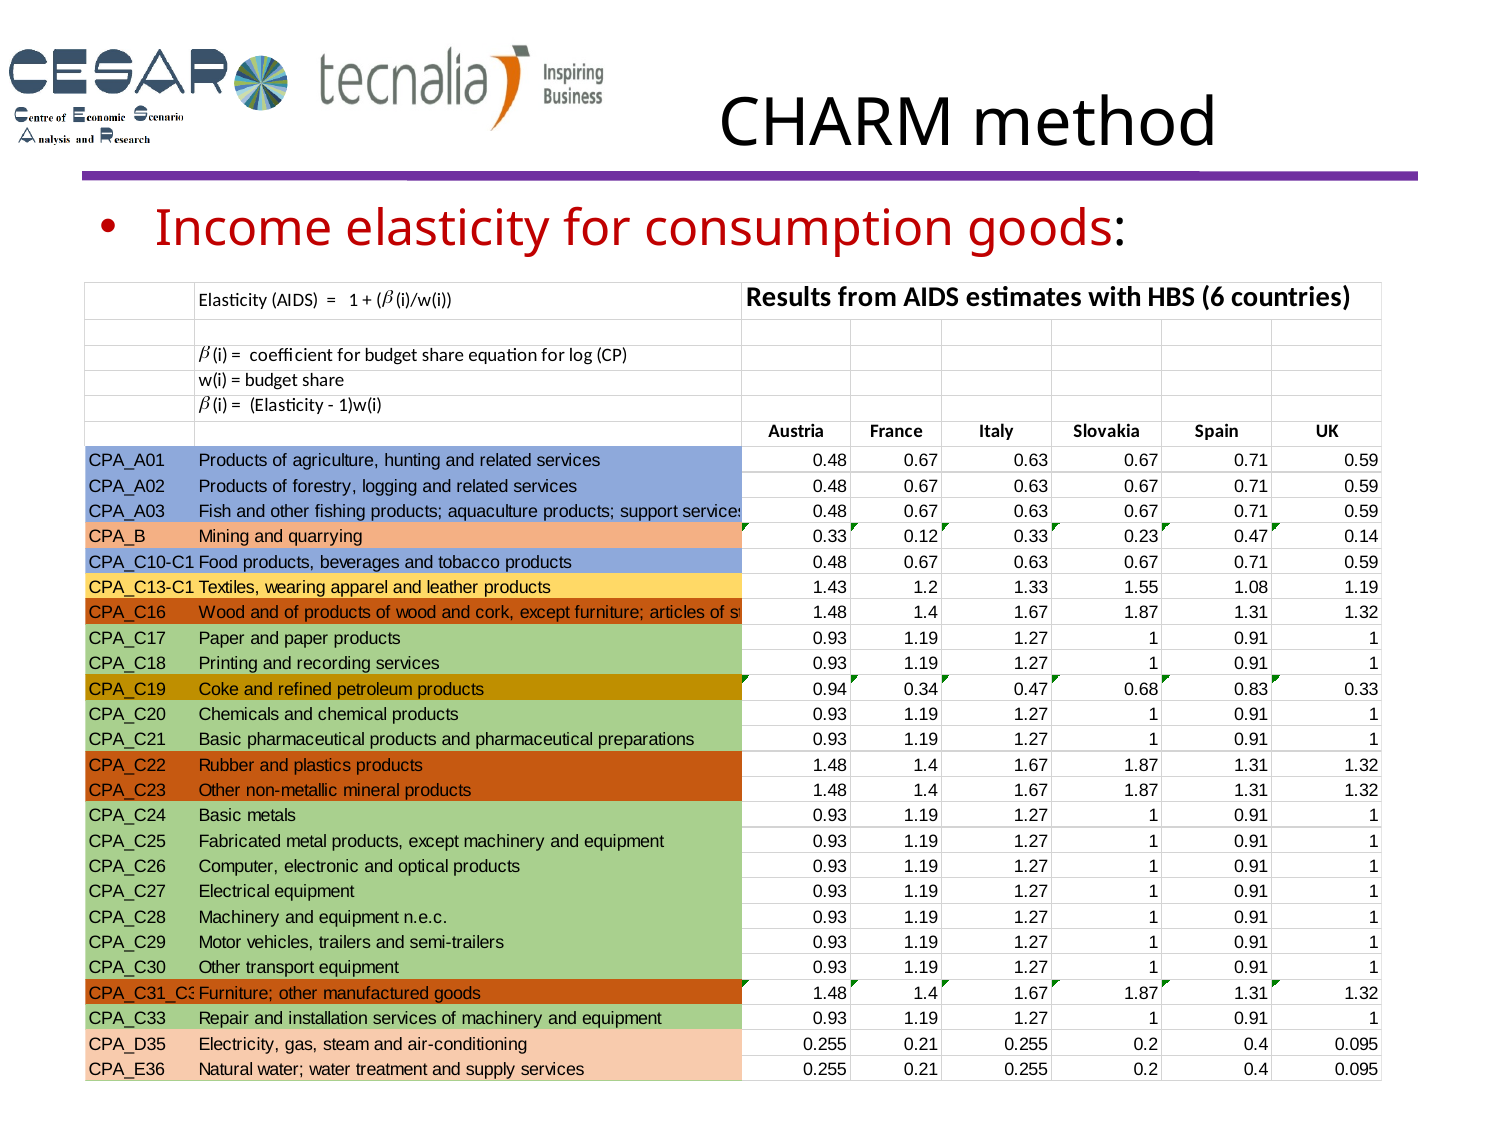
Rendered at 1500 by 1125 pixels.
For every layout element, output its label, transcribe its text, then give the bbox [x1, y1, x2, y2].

picture [83, 282, 1383, 1082]
picture [9, 49, 288, 145]
title CHARM method [412, 37, 1500, 201]
list Income elasticity for consumption goods: [84, 187, 1416, 1101]
picture [312, 37, 412, 131]
